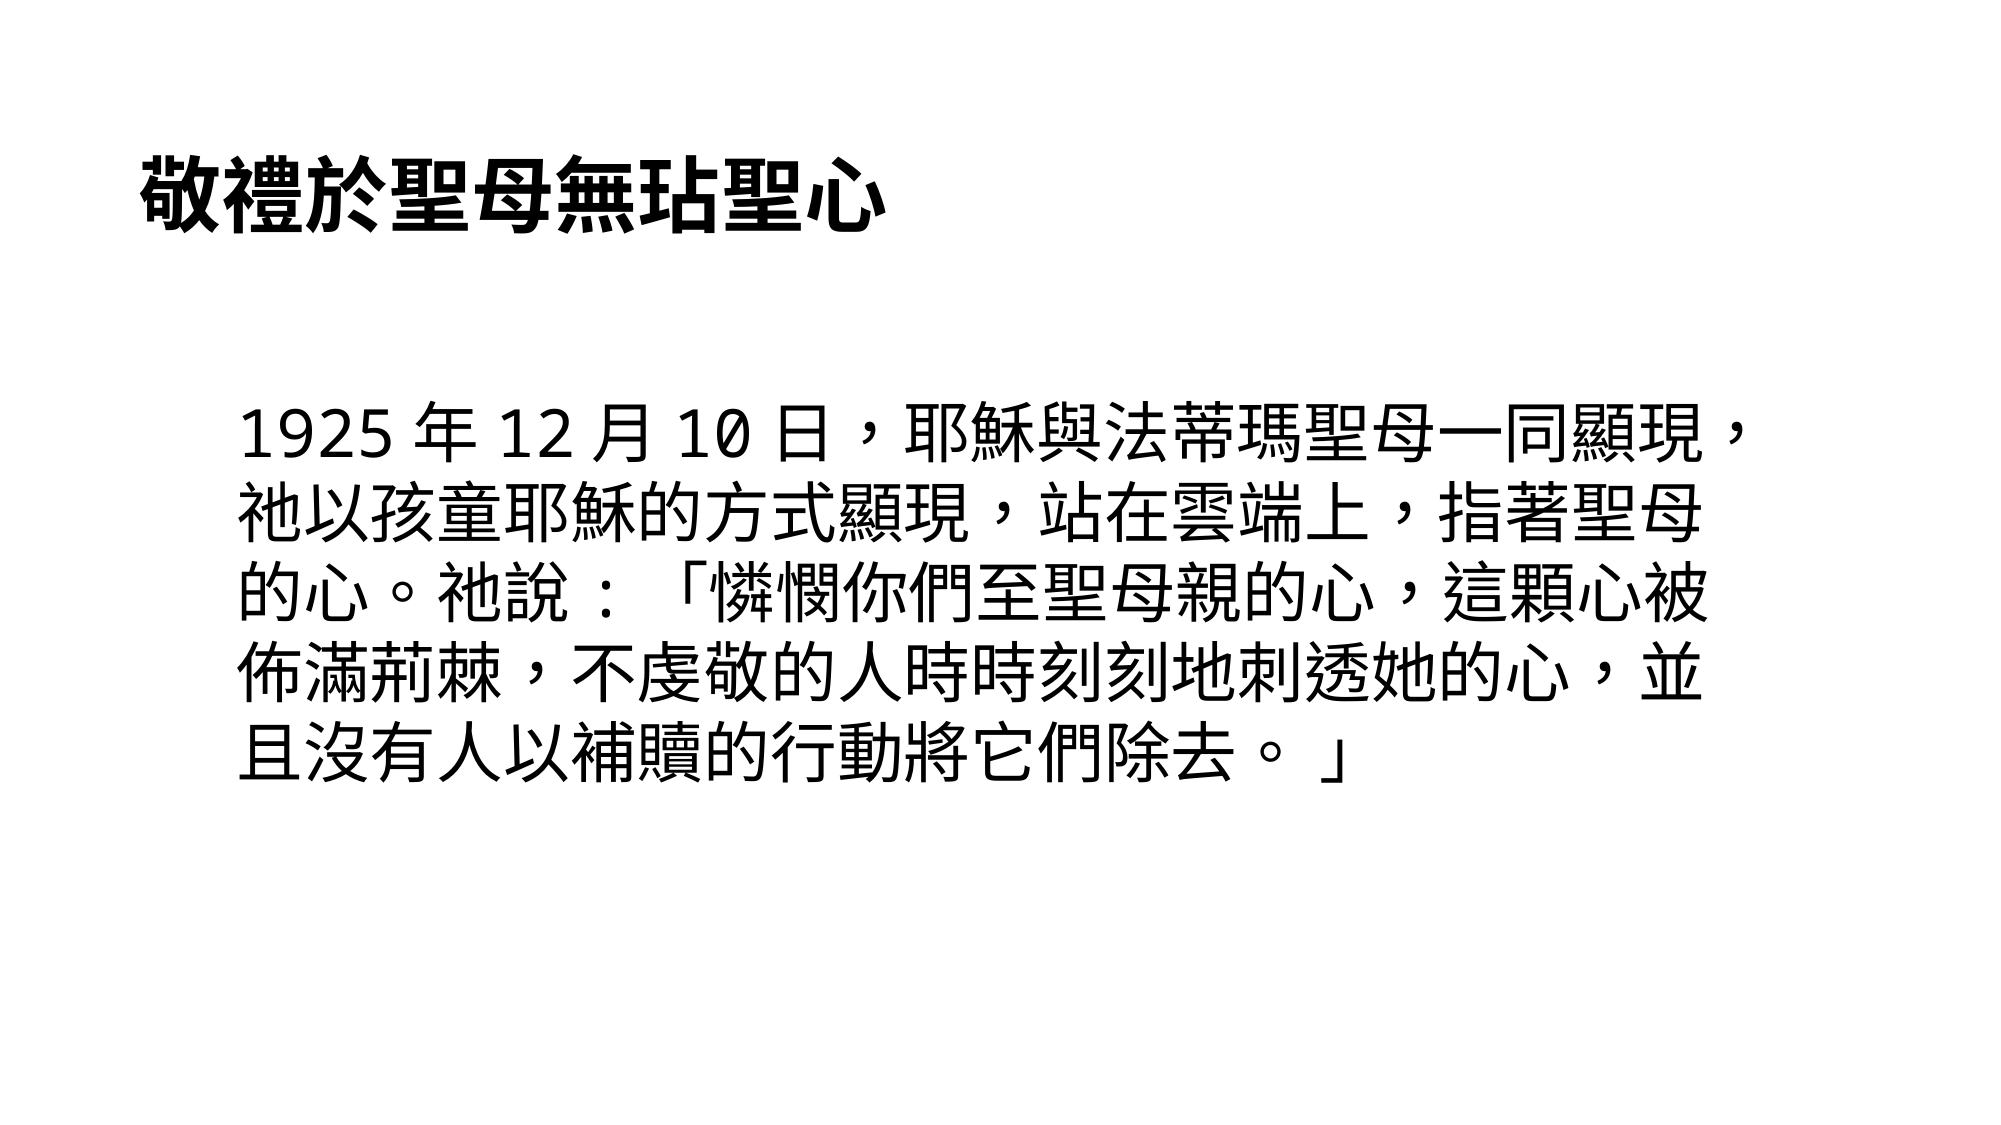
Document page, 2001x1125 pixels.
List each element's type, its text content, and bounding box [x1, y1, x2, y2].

text_box 敬禮於聖母無玷聖心 [123, 135, 1192, 251]
text_box 1925年12月10日，耶穌與法蒂瑪聖母一同顯現，祂以孩童耶穌的方式顯現，站在雲端上，指著聖母的心。祂說:「憐憫你們至聖母親的心，這顆心被佈滿荊棘，不虔敬的人時時刻刻地刺透她的心，並且沒有人以補贖的行動將它們除去。 」 [221, 383, 1778, 798]
